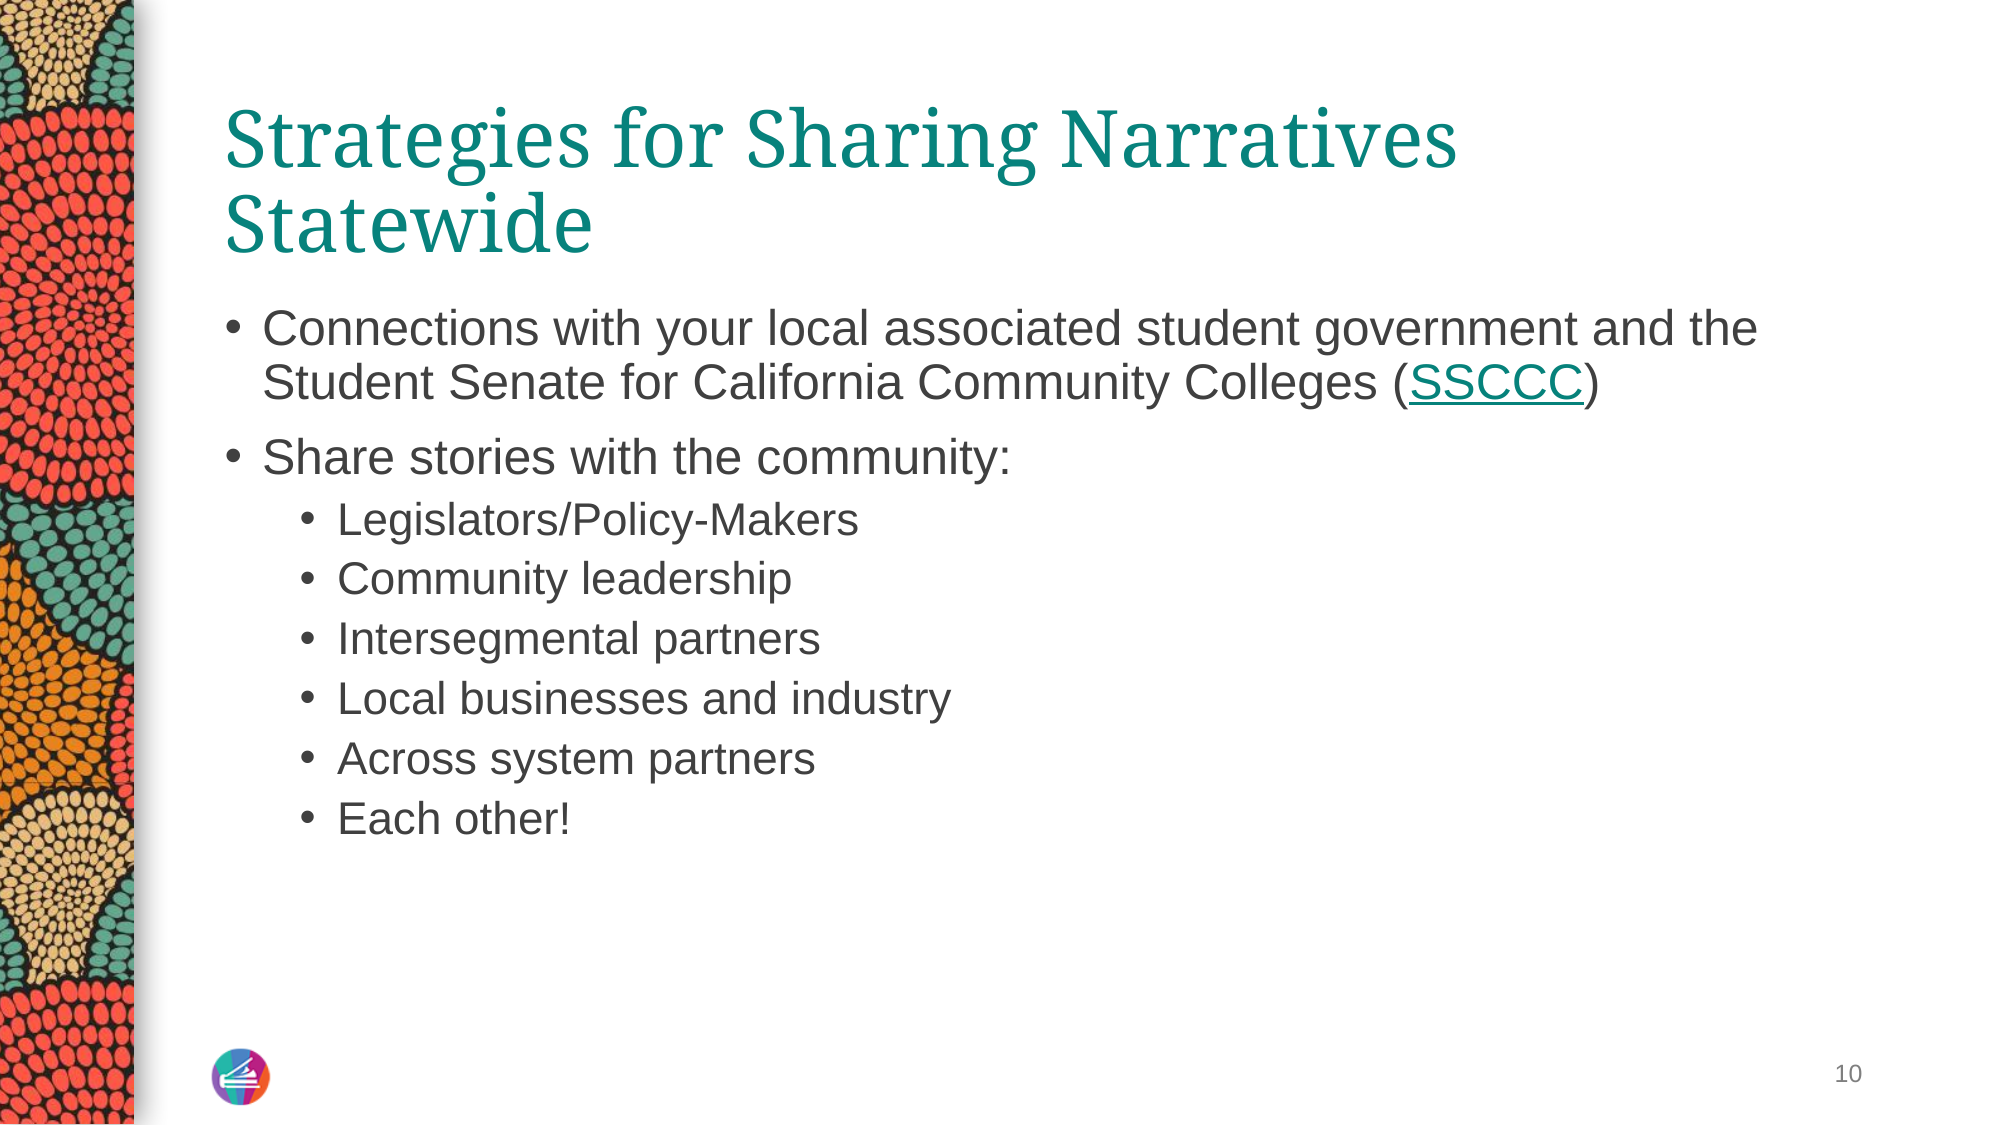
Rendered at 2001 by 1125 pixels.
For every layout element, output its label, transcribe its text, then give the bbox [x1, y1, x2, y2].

slide_number 10 [1712, 1042, 1863, 1103]
picture [0, 0, 134, 1124]
title Strategies for Sharing Narratives Statewide [209, 59, 1858, 278]
picture [209, 1046, 272, 1108]
list Connections with your local associated student government and the Student Senate for California Community Colleges (SSCCC) Share stories with the community: Legislators/Policy-Makers Community leadership Intersegmental partners Local businesses and industry Across system partners Each other! [209, 294, 1860, 1020]
